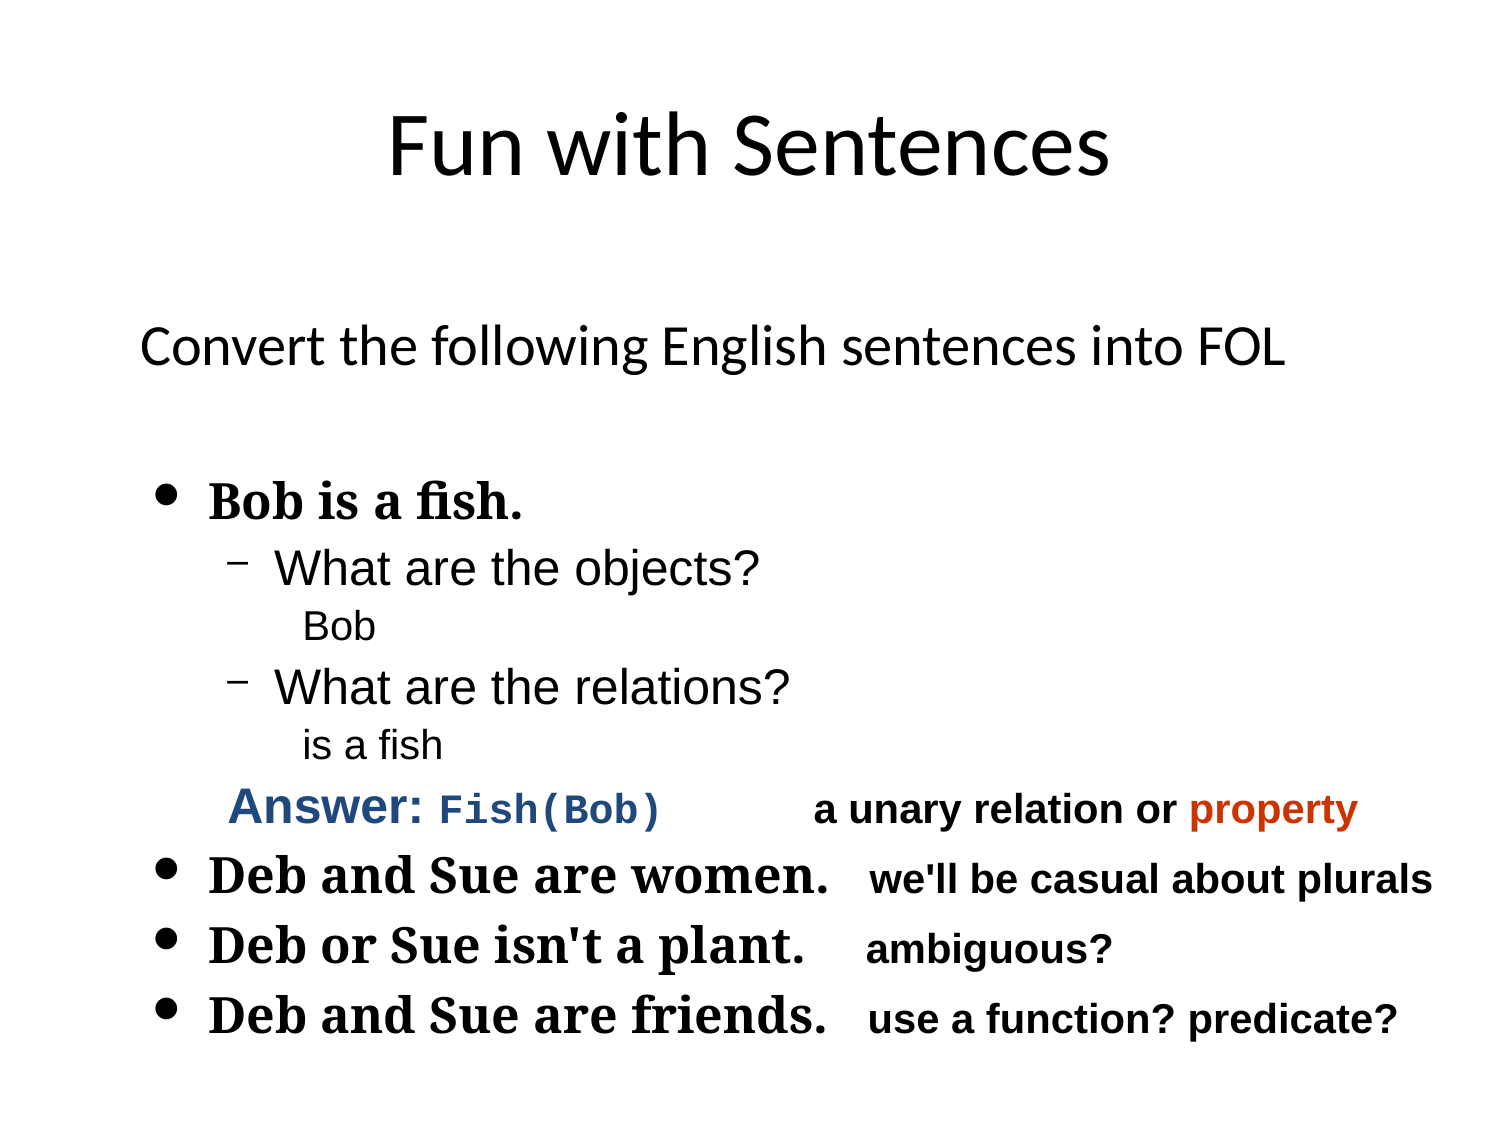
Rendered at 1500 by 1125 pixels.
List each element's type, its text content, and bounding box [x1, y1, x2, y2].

text_box Bob is a fish. What are the objects? Bob What are the relations? is a fish Answer: Fish(Bob) a unary relation or property Deb and Sue are women. we'll be casual about plurals Deb or Sue isn't a plant. ambiguous? Deb and Sue are friends. use a function? predicate? [137, 462, 1463, 1038]
list Convert the following English sentences into FOL [125, 299, 1450, 363]
title Fun with Sentences [75, 45, 1425, 233]
